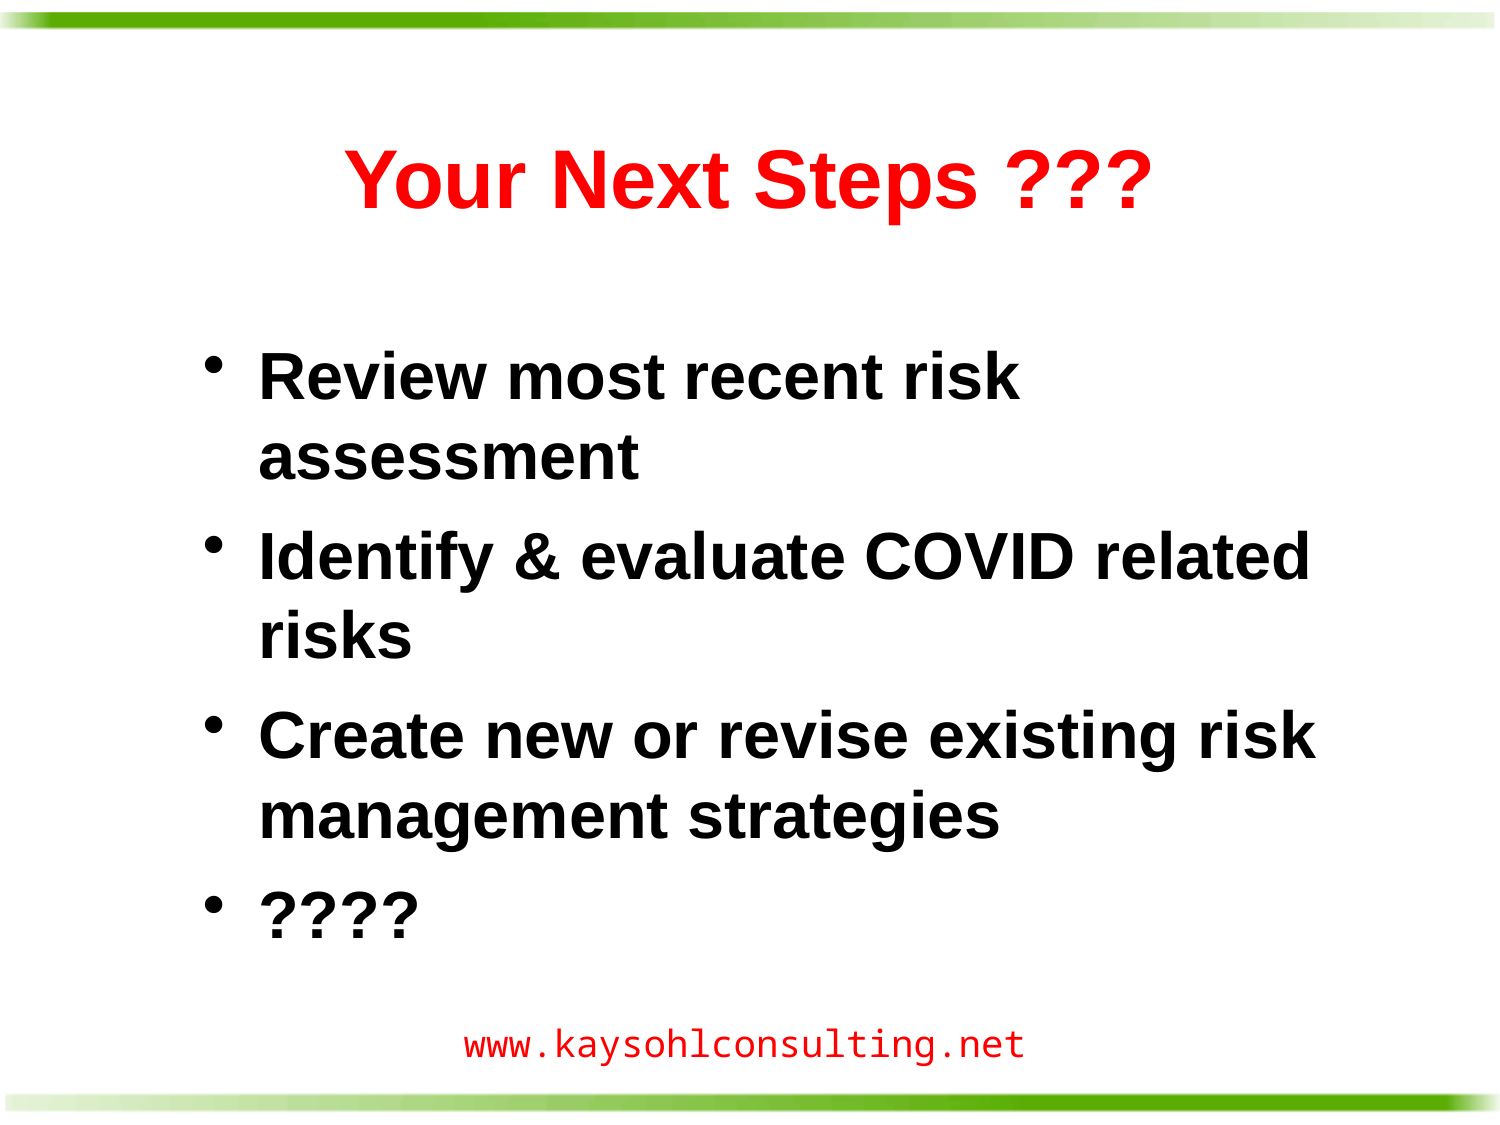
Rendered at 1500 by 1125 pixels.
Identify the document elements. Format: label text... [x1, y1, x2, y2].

title Your Next Steps ??? [37, 50, 1463, 300]
list Review most recent risk assessment Identify & evaluate COVID related risks Create new or revise existing risk management strategies ???? [112, 324, 1388, 1000]
picture [5, 1087, 1500, 1113]
picture [0, 12, 1495, 38]
